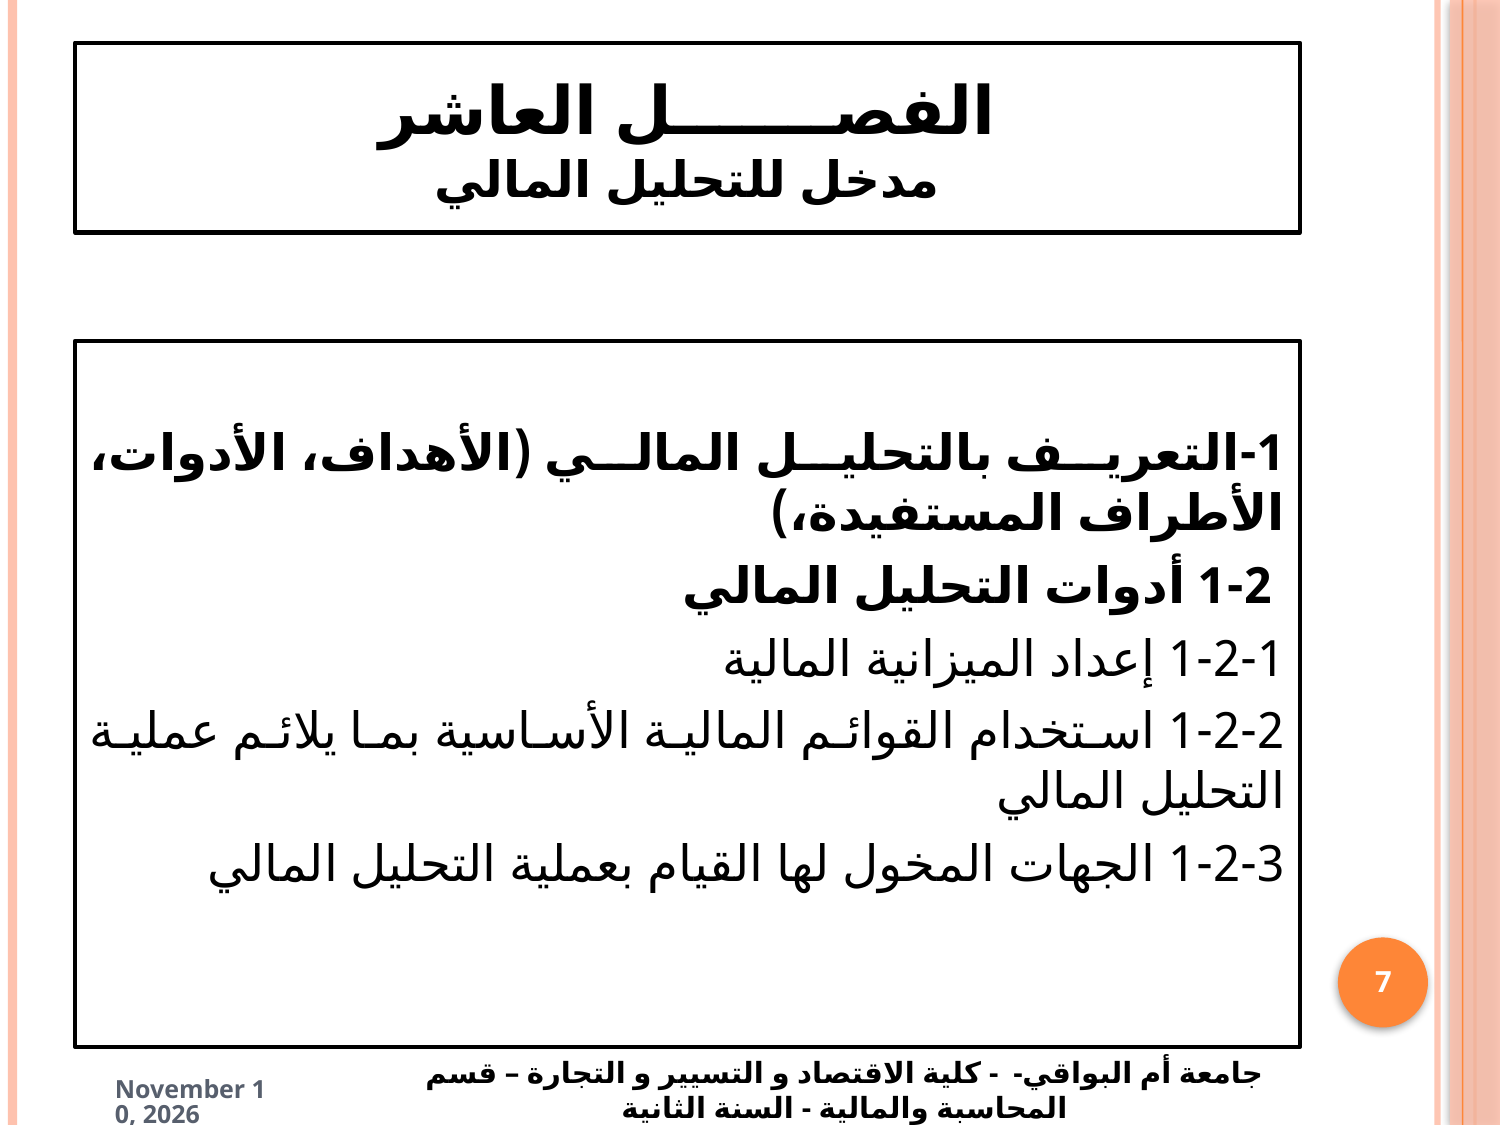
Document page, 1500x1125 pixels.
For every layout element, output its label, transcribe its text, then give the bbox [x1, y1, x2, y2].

slide_number 7 [1333, 940, 1434, 1027]
footer جامعة أم البواقي- - كلية الاقتصاد و التسيير و التجارة – قسم المحاسبة والمالية - السنة الثانية [360, 1058, 1329, 1121]
title الفصـــــــل العاشر مدخل للتحليل المالي [73, 41, 1302, 235]
list 1-التعريف بالتحليل المالي (الأهداف، الأدوات، الأطراف المستفيدة،) 1-2 أدوات التحليل المالي 1-2-1 إعداد الميزانية المالية 1-2-2 استخدام القوائم المالية الأساسية بما يلائم عملية التحليل المالي 1-2-3 الجهات المخول لها القيام بعملية التحليل المالي [73, 339, 1302, 1049]
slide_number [100, 1061, 288, 1121]
